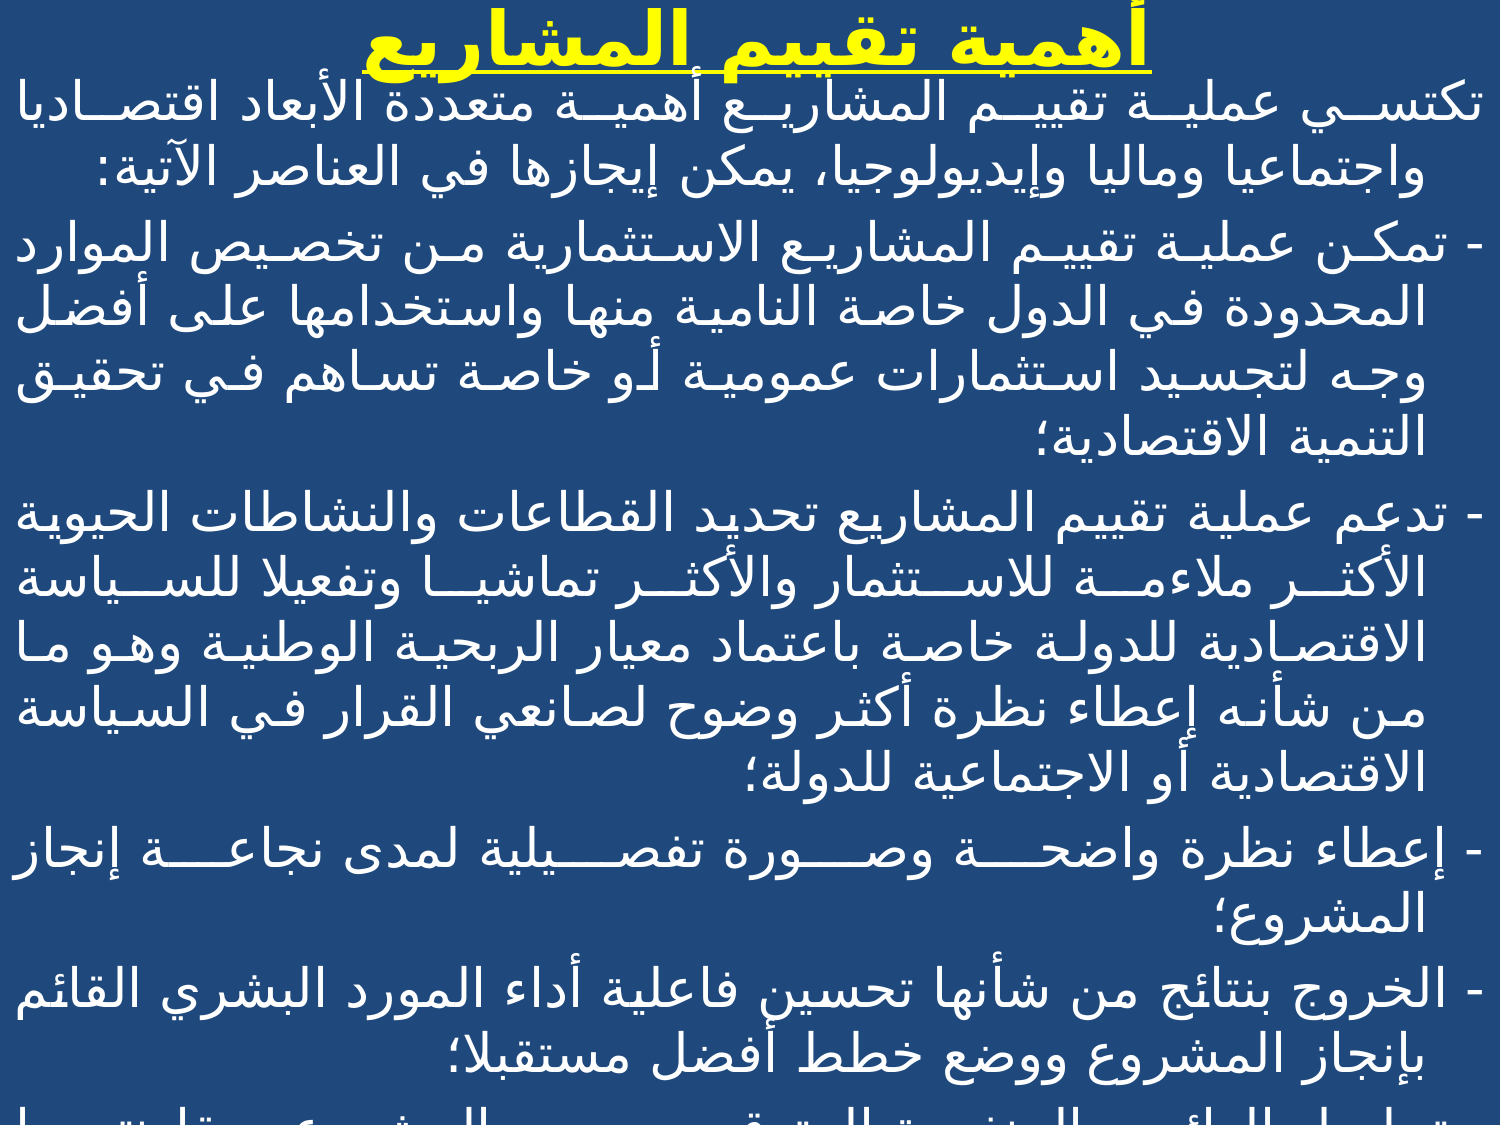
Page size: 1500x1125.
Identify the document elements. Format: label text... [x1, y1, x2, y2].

title أهمية تقييم المشاريع [82, 0, 1432, 58]
list تكتسي عملية تقييم المشاريع أهمية متعددة الأبعاد اقتصاديا واجتماعيا وماليا وإيديولوجيا، يمكن إيجازها في العناصر الآتية: - تمكن عملية تقييم المشاريع الاستثمارية من تخصيص الموارد المحدودة في الدول خاصة النامية منها واستخدامها على أفضل وجه لتجسيد استثمارات عمومية أو خاصة تساهم في تحقيق التنمية الاقتصادية؛ - تدعم عملية تقييم المشاريع تحديد القطاعات والنشاطات الحيوية الأكثر ملاءمة للاستثمار والأكثر تماشيا وتفعيلا للسياسة الاقتصادية للدولة خاصة باعتماد معيار الربحية الوطنية وهو ما من شأنه إعطاء نظرة أكثر وضوح لصانعي القرار في السياسة الاقتصادية أو الاجتماعية للدولة؛ - إعطاء نظرة واضحة وصورة تفصيلية لمدى نجاعة إنجاز المشروع؛ - الخروج بنتائج من شأنها تحسين فاعلية أداء المورد البشري القائم بإنجاز المشروع ووضع خطط أفضل مستقبلا؛ - تحليل العائد والمنفعة المتوقعين من المشروع ومقارنتهما بالتكلفة الإجمالية لإنجازه؛ - تحليل نقاط القوة ونقاط الضعف وفرص نجاح المشروع والتهديدات المحيطة به؛ - المقارنة مع نتائج المشاريع الأخرى المشابهة للمشروع وتقدير أدائه الشامل. [0, 58, 1500, 1125]
